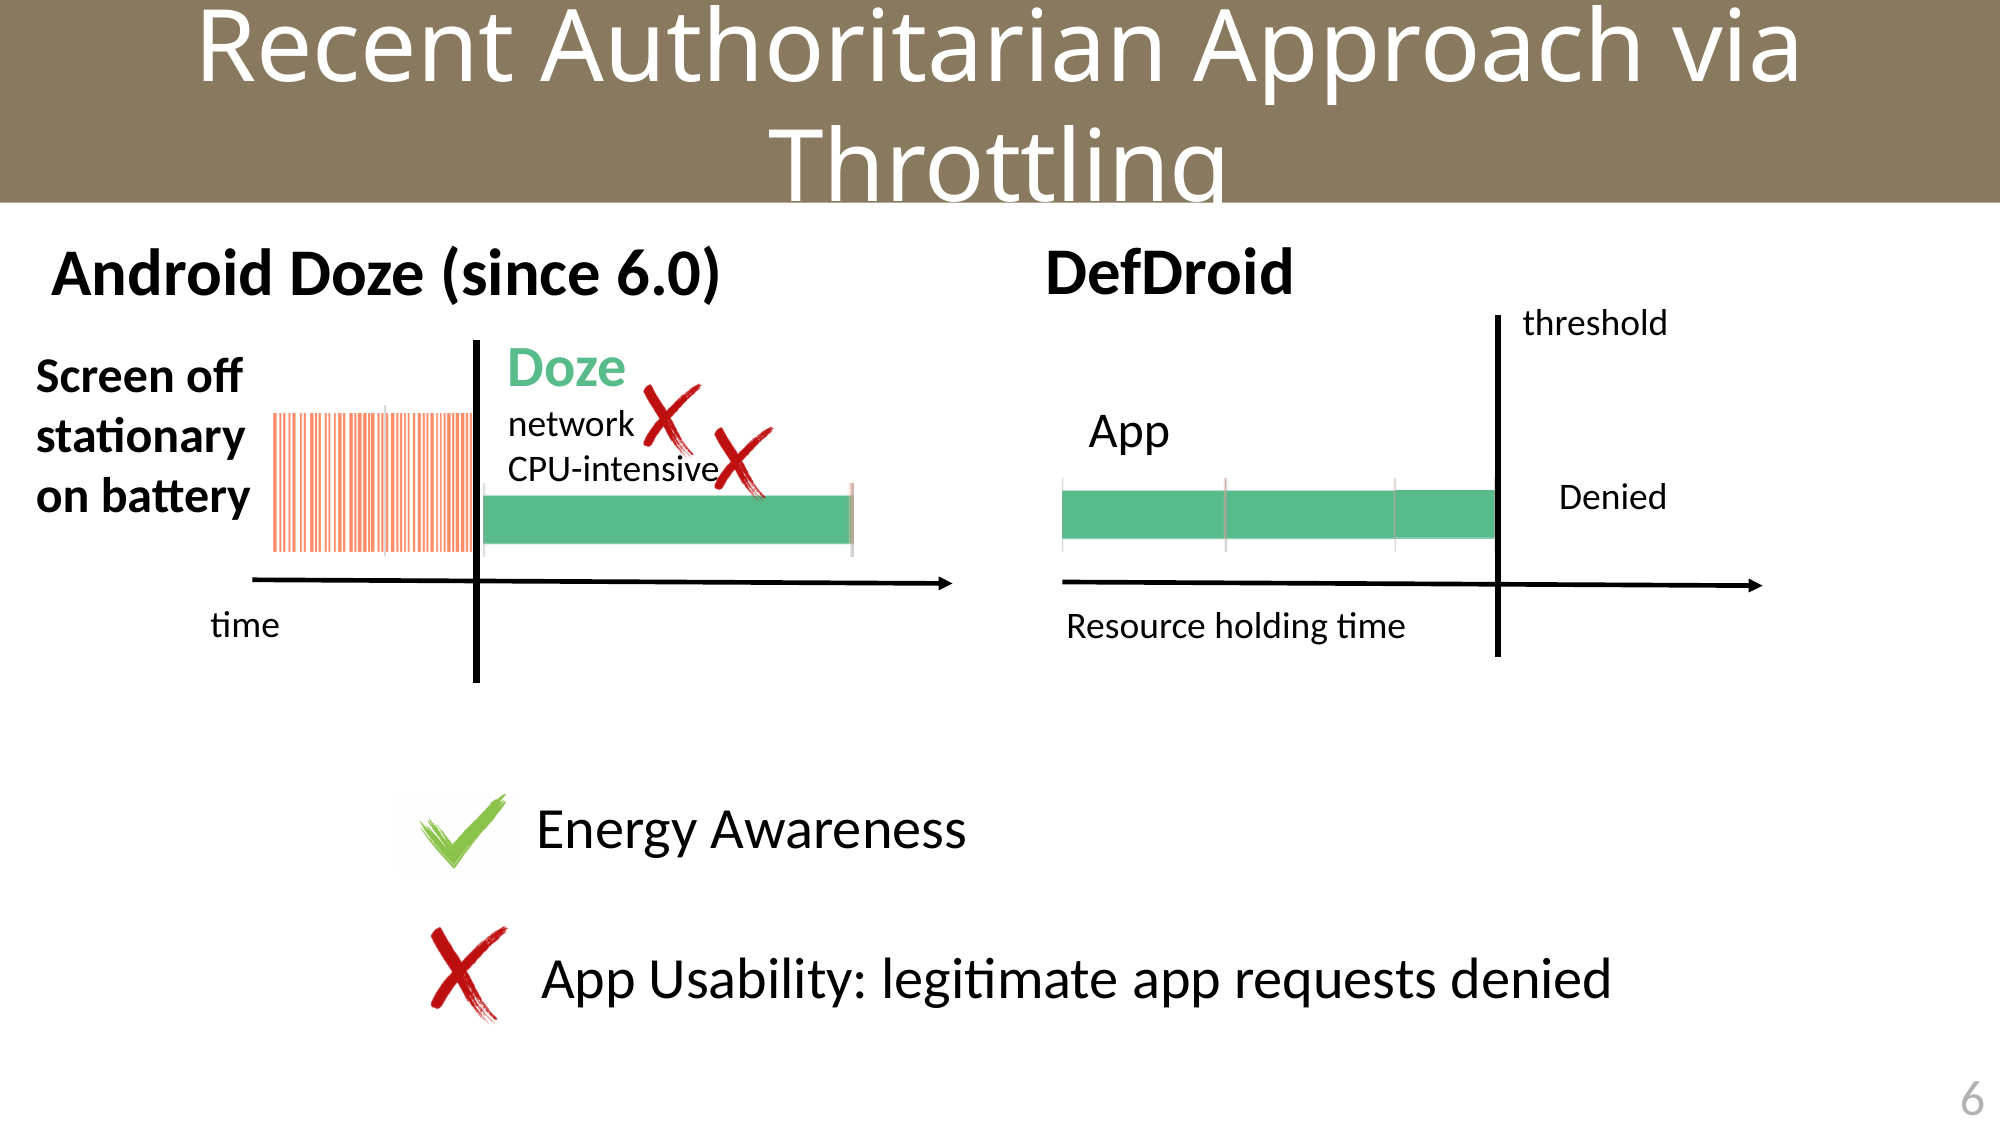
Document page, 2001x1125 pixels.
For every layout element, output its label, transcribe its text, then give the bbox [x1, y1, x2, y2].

text_box Denied [1544, 464, 1692, 524]
text_box Resource holding time [1051, 593, 1422, 654]
text_box DefDroid [1031, 221, 1649, 316]
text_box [1498, 581, 1763, 586]
text_box App [1073, 389, 1194, 465]
slide_number 5 [1550, 1065, 2000, 1125]
picture [483, 425, 854, 557]
picture [267, 405, 476, 556]
text_box Recent Authoritarian Approach via Throttling [0, 0, 2000, 203]
picture [1062, 478, 1495, 552]
text_box time [195, 592, 296, 653]
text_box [252, 579, 476, 584]
text_box threshold [1507, 290, 1684, 351]
text_box Doze network CPU-intensive [493, 321, 776, 483]
text_box Android Doze (since 6.0) [36, 221, 770, 317]
text_box App Usability: legitimate app requests denied [526, 932, 1642, 1018]
picture [429, 924, 511, 1025]
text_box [477, 579, 953, 584]
picture [642, 382, 704, 460]
text_box Screen off stationary on battery [21, 335, 269, 531]
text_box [1062, 581, 1497, 586]
text_box Energy Awareness [521, 783, 983, 868]
picture [397, 791, 520, 875]
